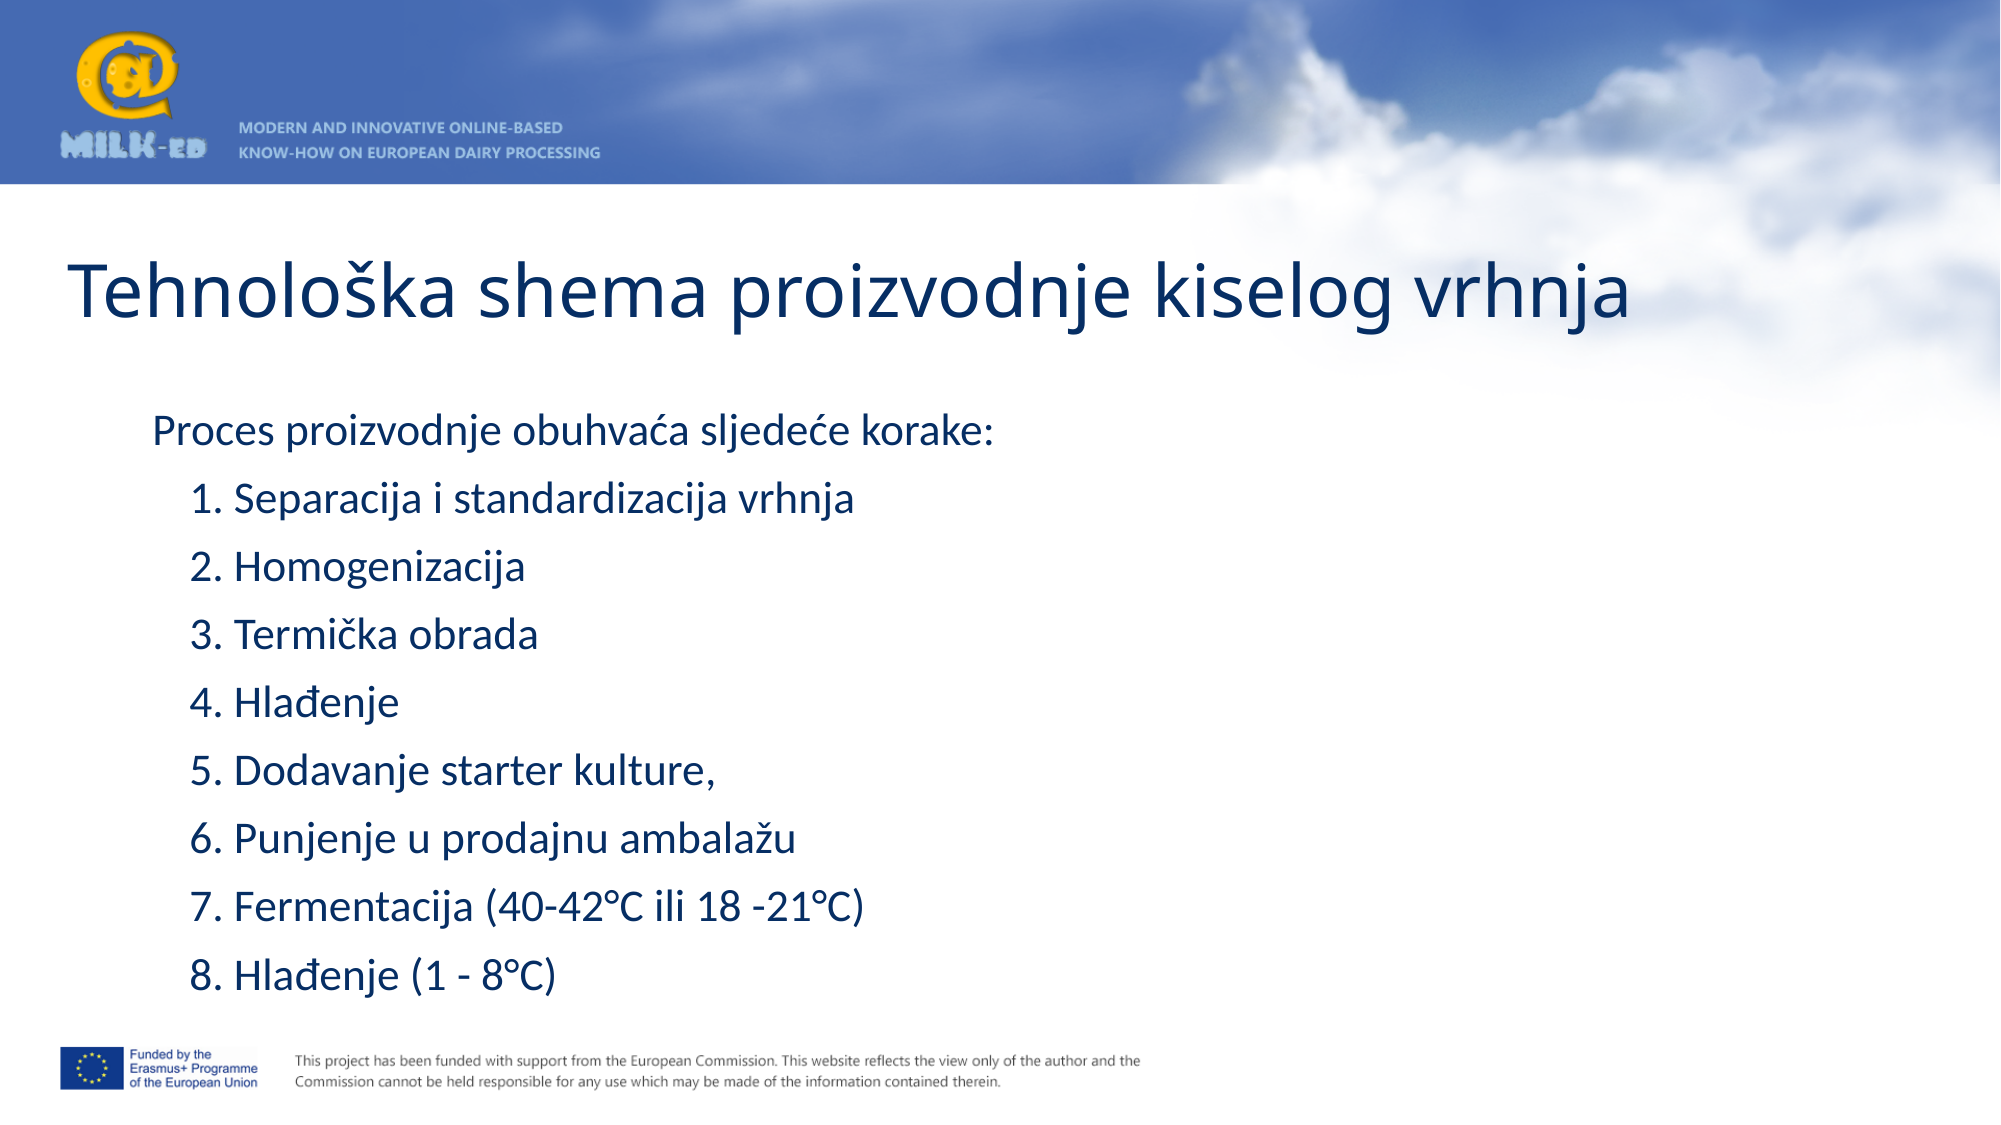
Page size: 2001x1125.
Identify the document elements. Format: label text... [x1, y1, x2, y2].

list Proces proizvodnje obuhvaća sljedeće korake: 1. Separacija i standardizacija vrhnja 2. Homogenizacija 3. Termička obrada 4. Hlađenje 5. Dodavanje starter kulture, 6. Punjenje u prodajnu ambalažu 7. Fermentacija (40-42°C ili 18 -21°C) 8. Hlađenje (1 - 8°C) [137, 399, 1844, 1014]
picture [0, 0, 2001, 1125]
title Tehnološka shema proizvodnje kiselog vrhnja [52, 222, 1830, 366]
